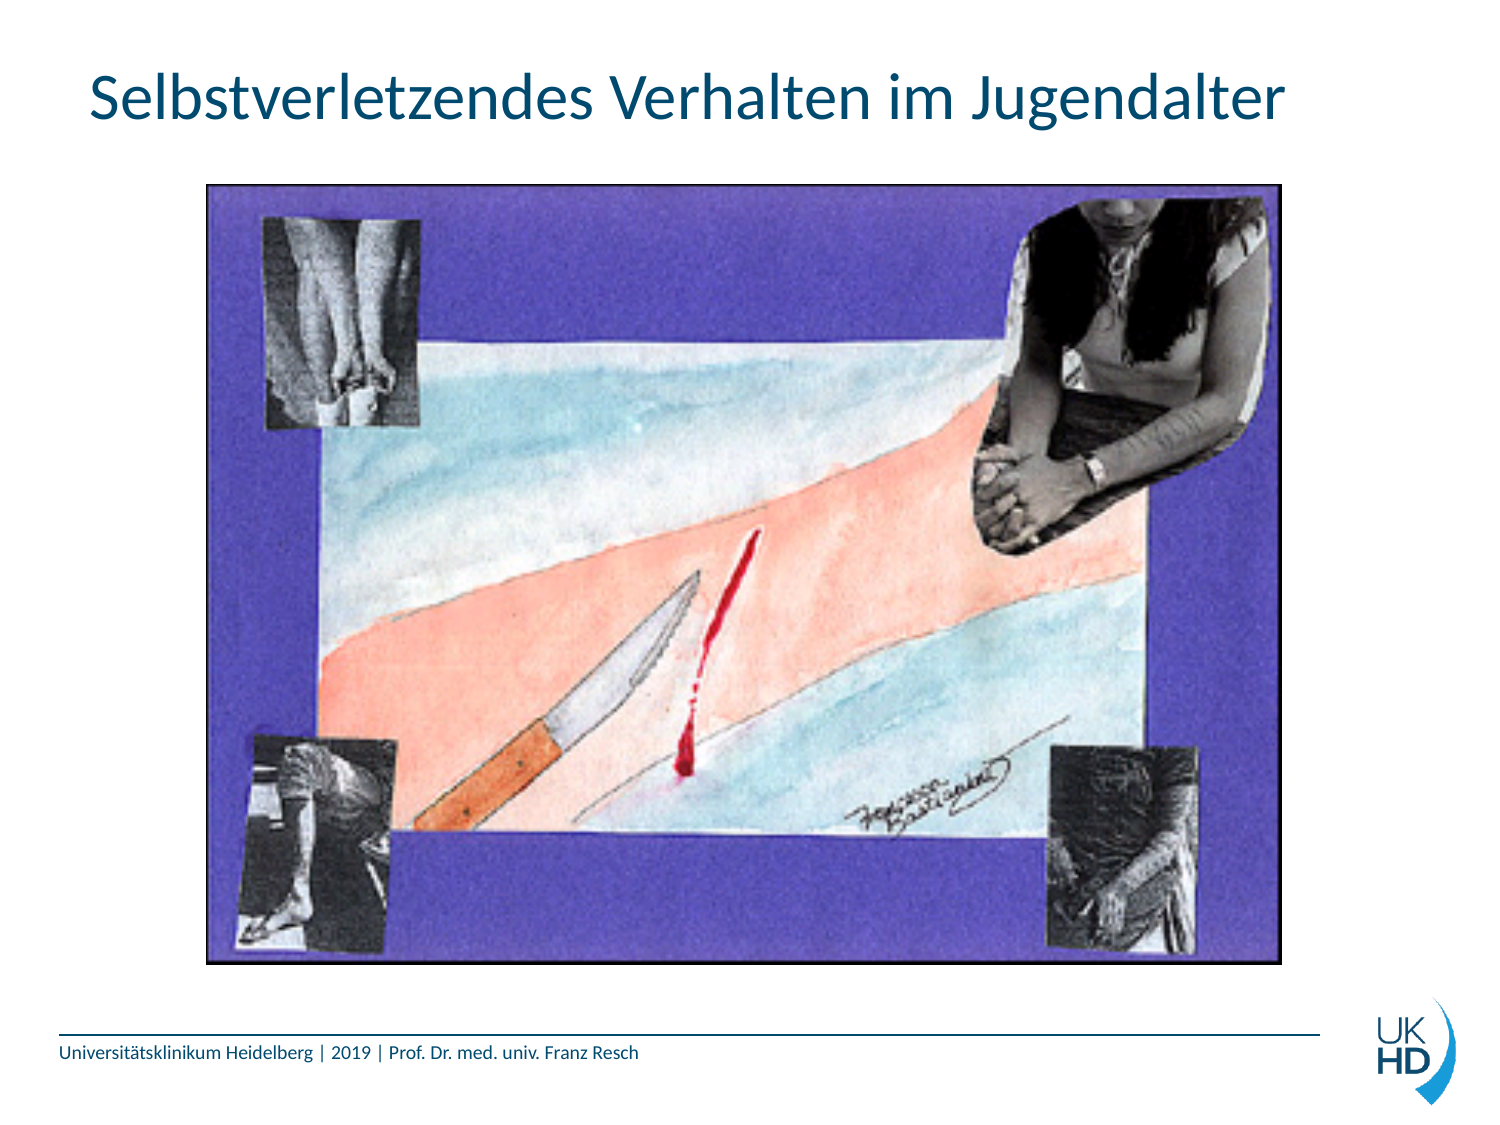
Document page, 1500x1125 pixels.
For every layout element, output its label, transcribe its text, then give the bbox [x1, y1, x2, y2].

title Selbstverletzendes Verhalten im Jugendalter [75, 45, 1425, 233]
picture [1374, 991, 1458, 1110]
picture [206, 184, 1282, 965]
